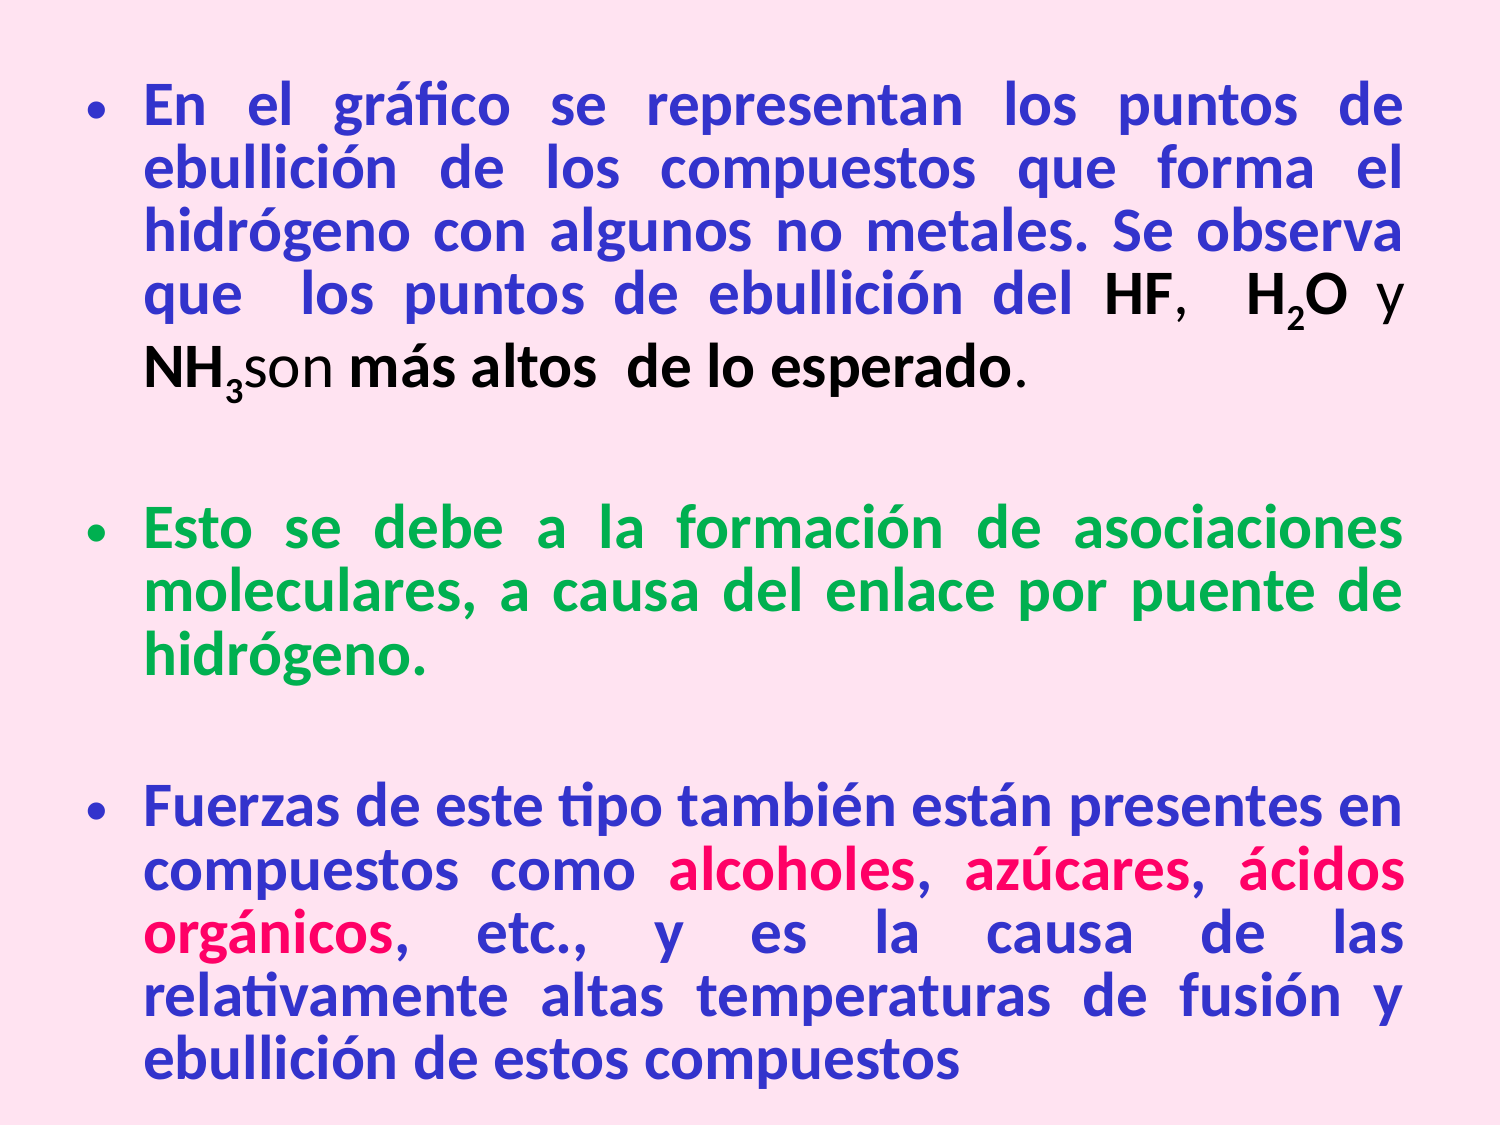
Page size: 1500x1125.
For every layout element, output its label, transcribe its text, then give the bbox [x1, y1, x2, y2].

list En el gráfico se representan los puntos de ebullición de los compuestos que forma el hidrógeno con algunos no metales. Se observa que los puntos de ebullición del HF, H2O y NH3son más altos de lo esperado. Esto se debe a la formación de asociaciones moleculares, a causa del enlace por puente de hidrógeno. Fuerzas de este tipo también están presentes en compuestos como alcoholes, azúcares, ácidos orgánicos, etc., y es la causa de las relativamente altas temperaturas de fusión y ebullición de estos compuestos [70, 70, 1421, 1106]
